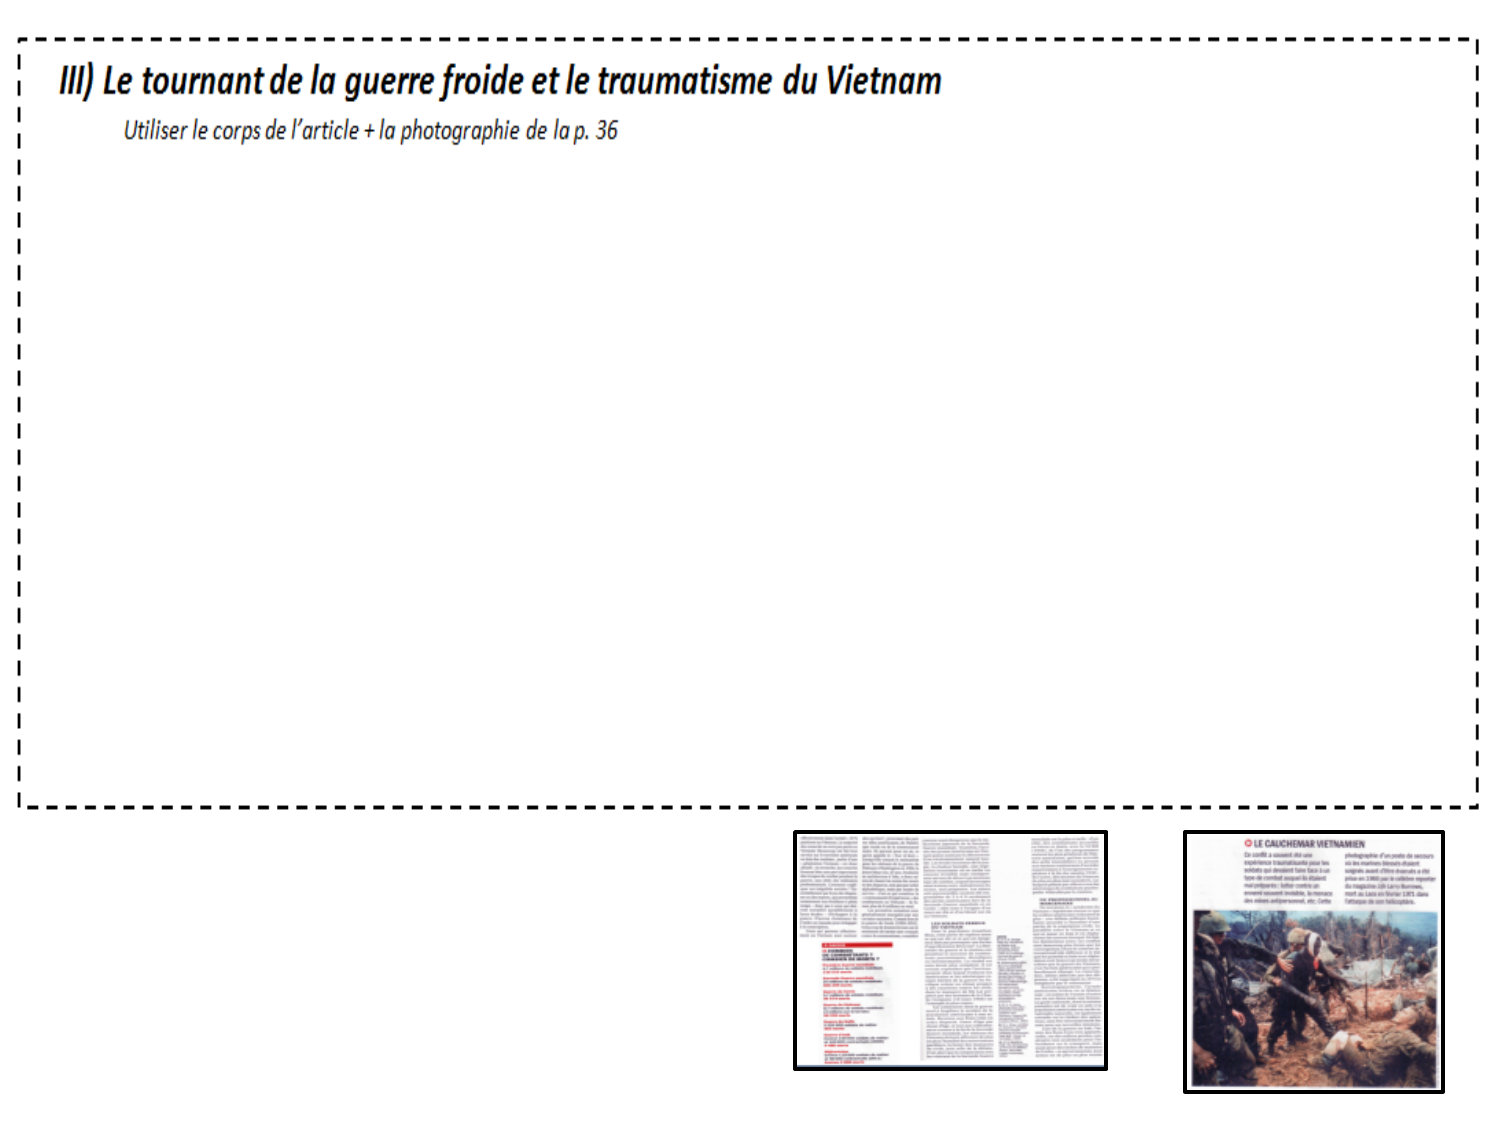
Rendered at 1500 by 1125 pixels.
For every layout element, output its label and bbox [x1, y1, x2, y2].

picture [11, 18, 1483, 823]
picture [1186, 833, 1442, 1090]
picture [796, 833, 1105, 1068]
